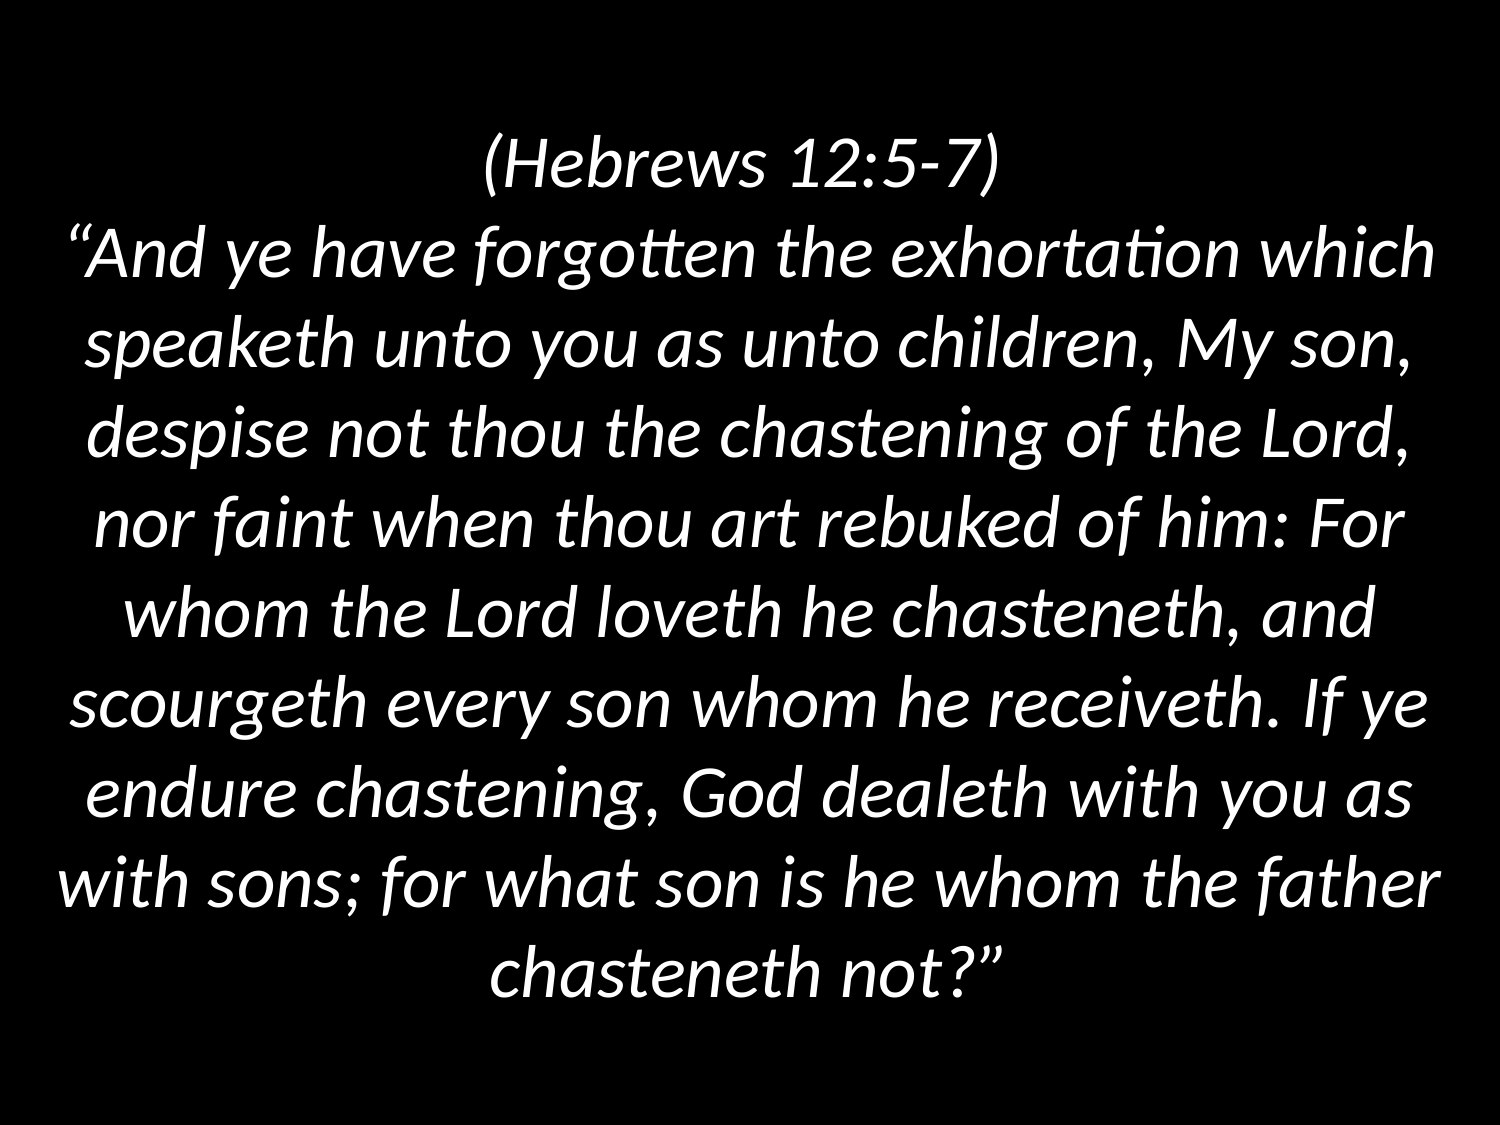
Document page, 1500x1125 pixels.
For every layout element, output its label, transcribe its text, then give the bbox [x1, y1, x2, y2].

title (Hebrews 12:5-7) “And ye have forgotten the exhortation which speaketh unto you as unto children, My son, despise not thou the chastening of the Lord, nor faint when thou art rebuked of him: For whom the Lord loveth he chasteneth, and scourgeth every son whom he receiveth. If ye endure chastening, God dealeth with you as with sons; for what son is he whom the father chasteneth not?” [24, 0, 1475, 1125]
